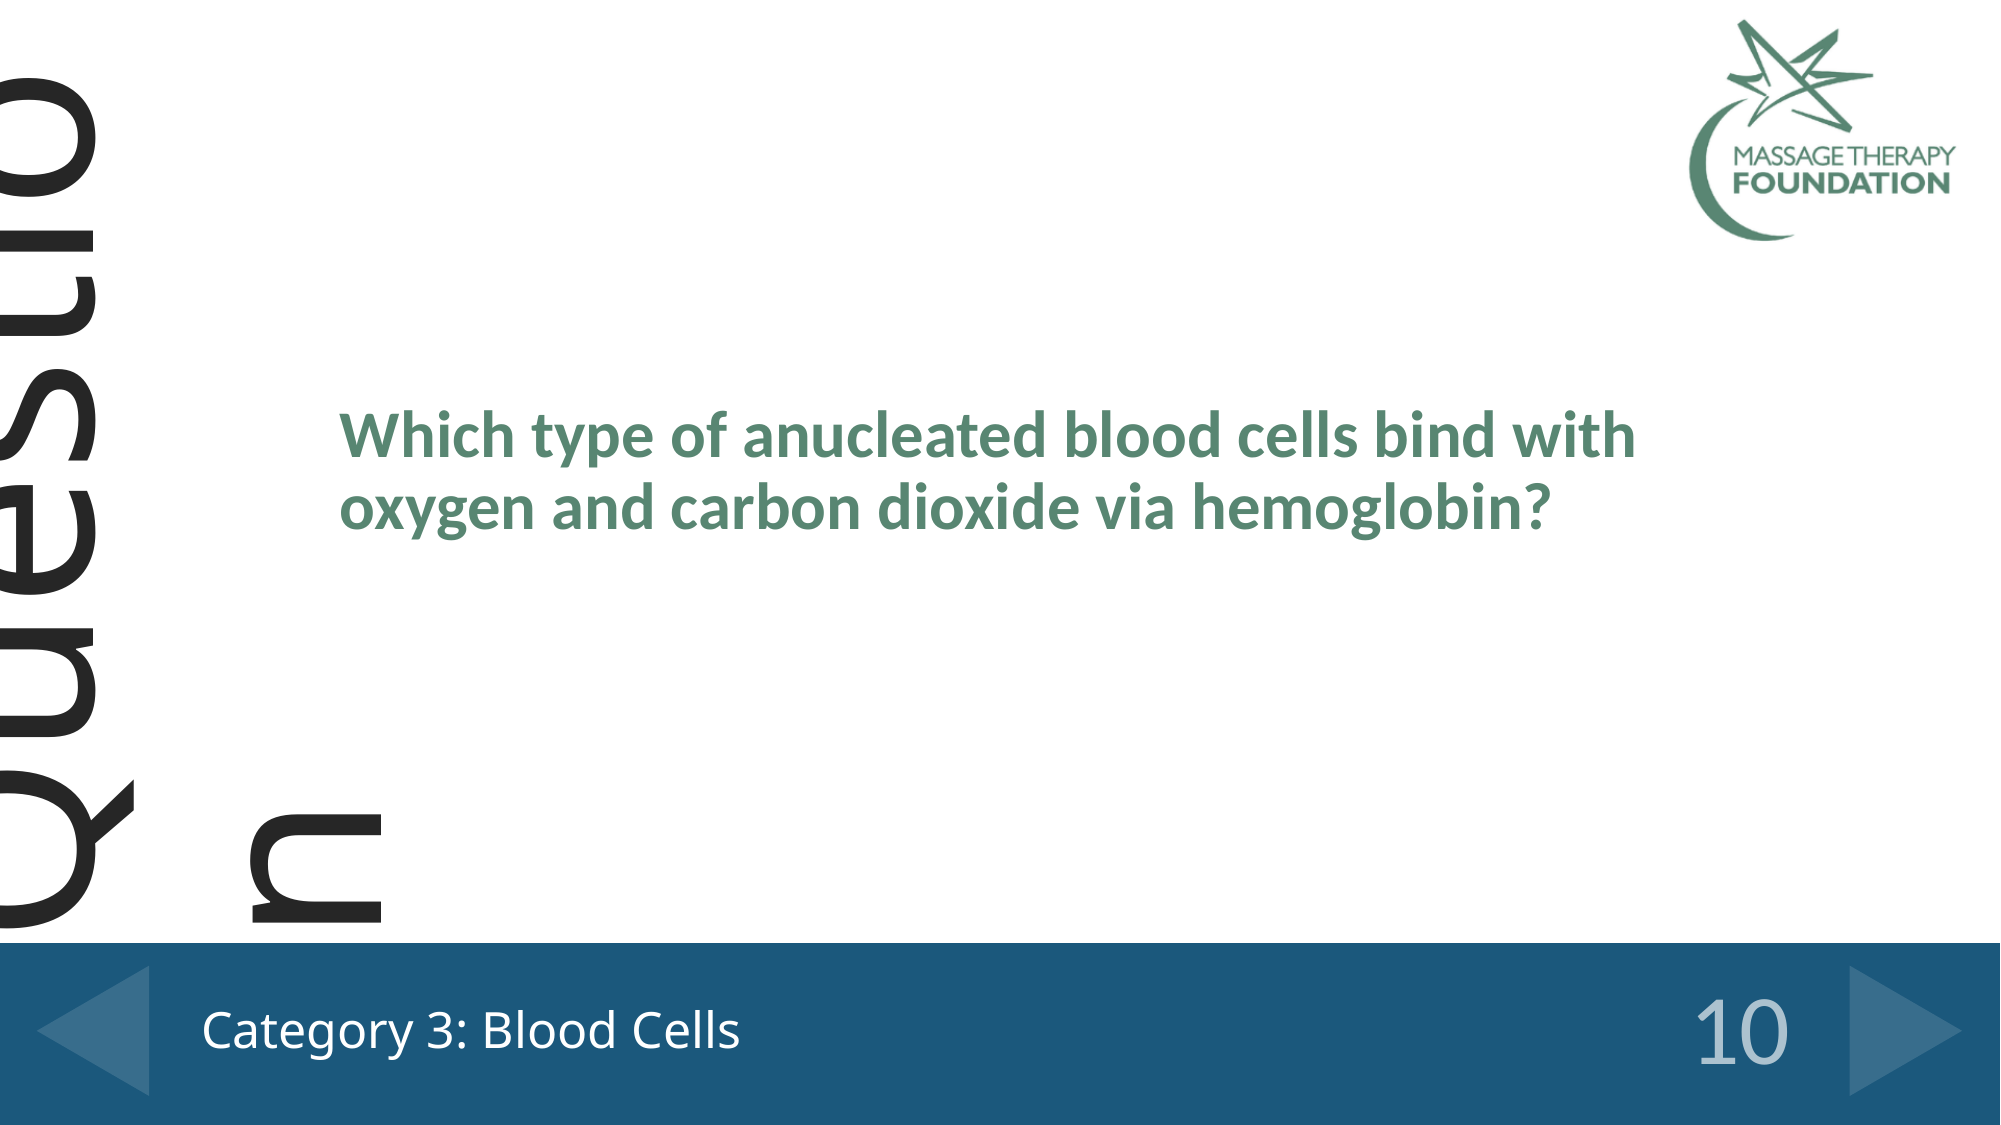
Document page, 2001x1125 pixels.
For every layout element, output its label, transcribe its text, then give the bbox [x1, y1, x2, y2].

picture [0, 507, 16, 572]
list Which type of anucleated blood cells bind with oxygen and carbon dioxide via hemoglobin? [324, 307, 1675, 636]
picture [0, 793, 77, 906]
picture [0, 0, 2001, 1125]
list 10 [1494, 967, 1806, 1097]
title Category 3: Blood Cells [185, 967, 1494, 1097]
picture [0, 649, 78, 716]
picture [0, 100, 78, 175]
